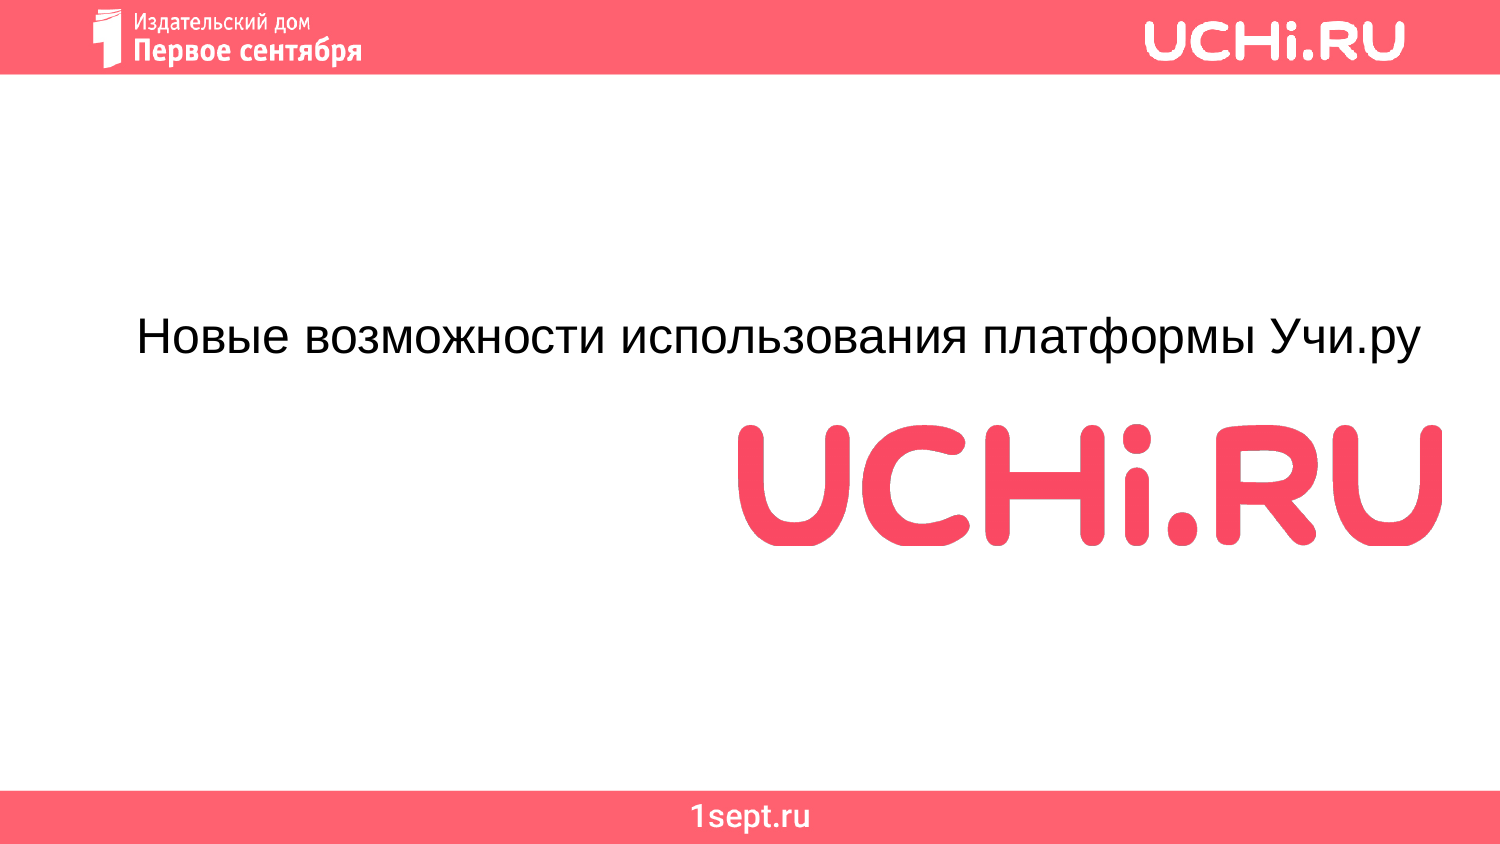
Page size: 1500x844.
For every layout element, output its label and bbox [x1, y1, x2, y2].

text_box [135, 302, 1500, 546]
picture [0, 0, 1500, 844]
